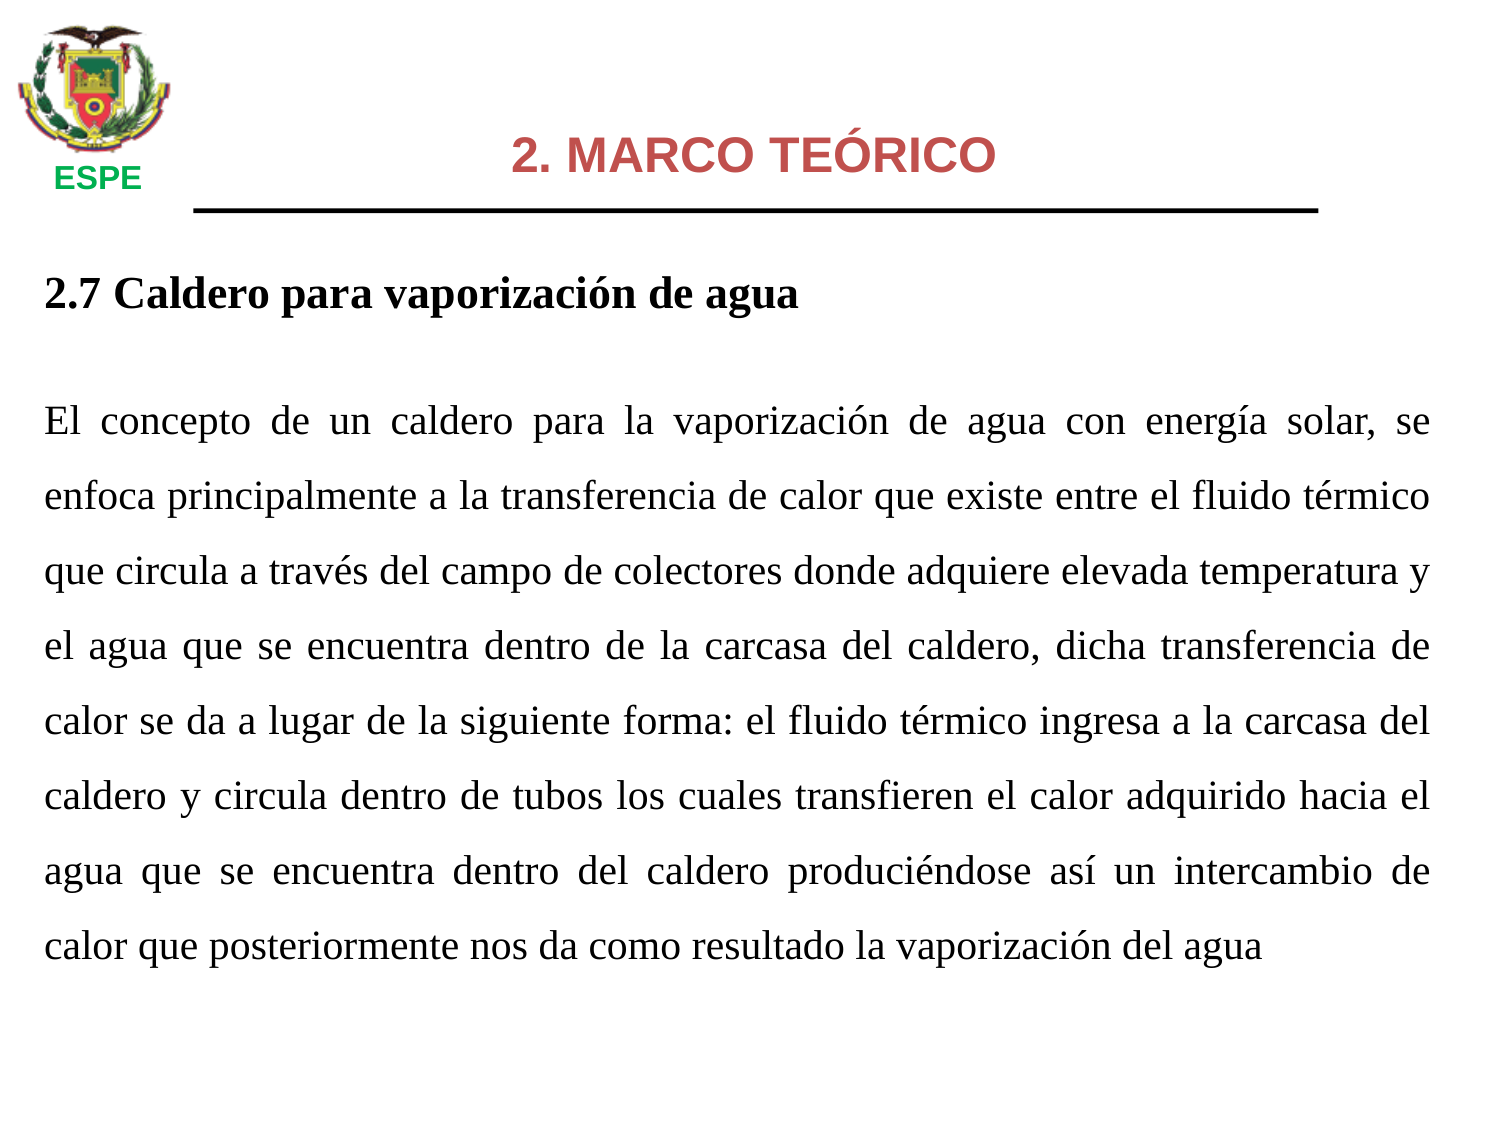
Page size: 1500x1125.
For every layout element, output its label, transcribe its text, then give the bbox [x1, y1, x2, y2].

text_box 2. MARCO TEÓRICO [184, 115, 1325, 190]
text_box ESPE [29, 169, 167, 204]
text_box 2.7 Caldero para vaporización de agua El concepto de un caldero para la vaporización de agua con energía solar, se enfoca principalmente a la transferencia de calor que existe entre el fluido térmico que circula a través del campo de colectores donde adquiere elevada temperatura y el agua que se encuentra dentro de la carcasa del caldero, dicha transferencia de calor se da a lugar de la siguiente forma: el fluido térmico ingresa a la carcasa del caldero y circula dentro de tubos los cuales transfieren el calor adquirido hacia el agua que se encuentra dentro del caldero produciéndose así un intercambio de calor que posteriormente nos da como resultado la vaporización del agua [29, 255, 1447, 1076]
picture [9, 5, 184, 162]
